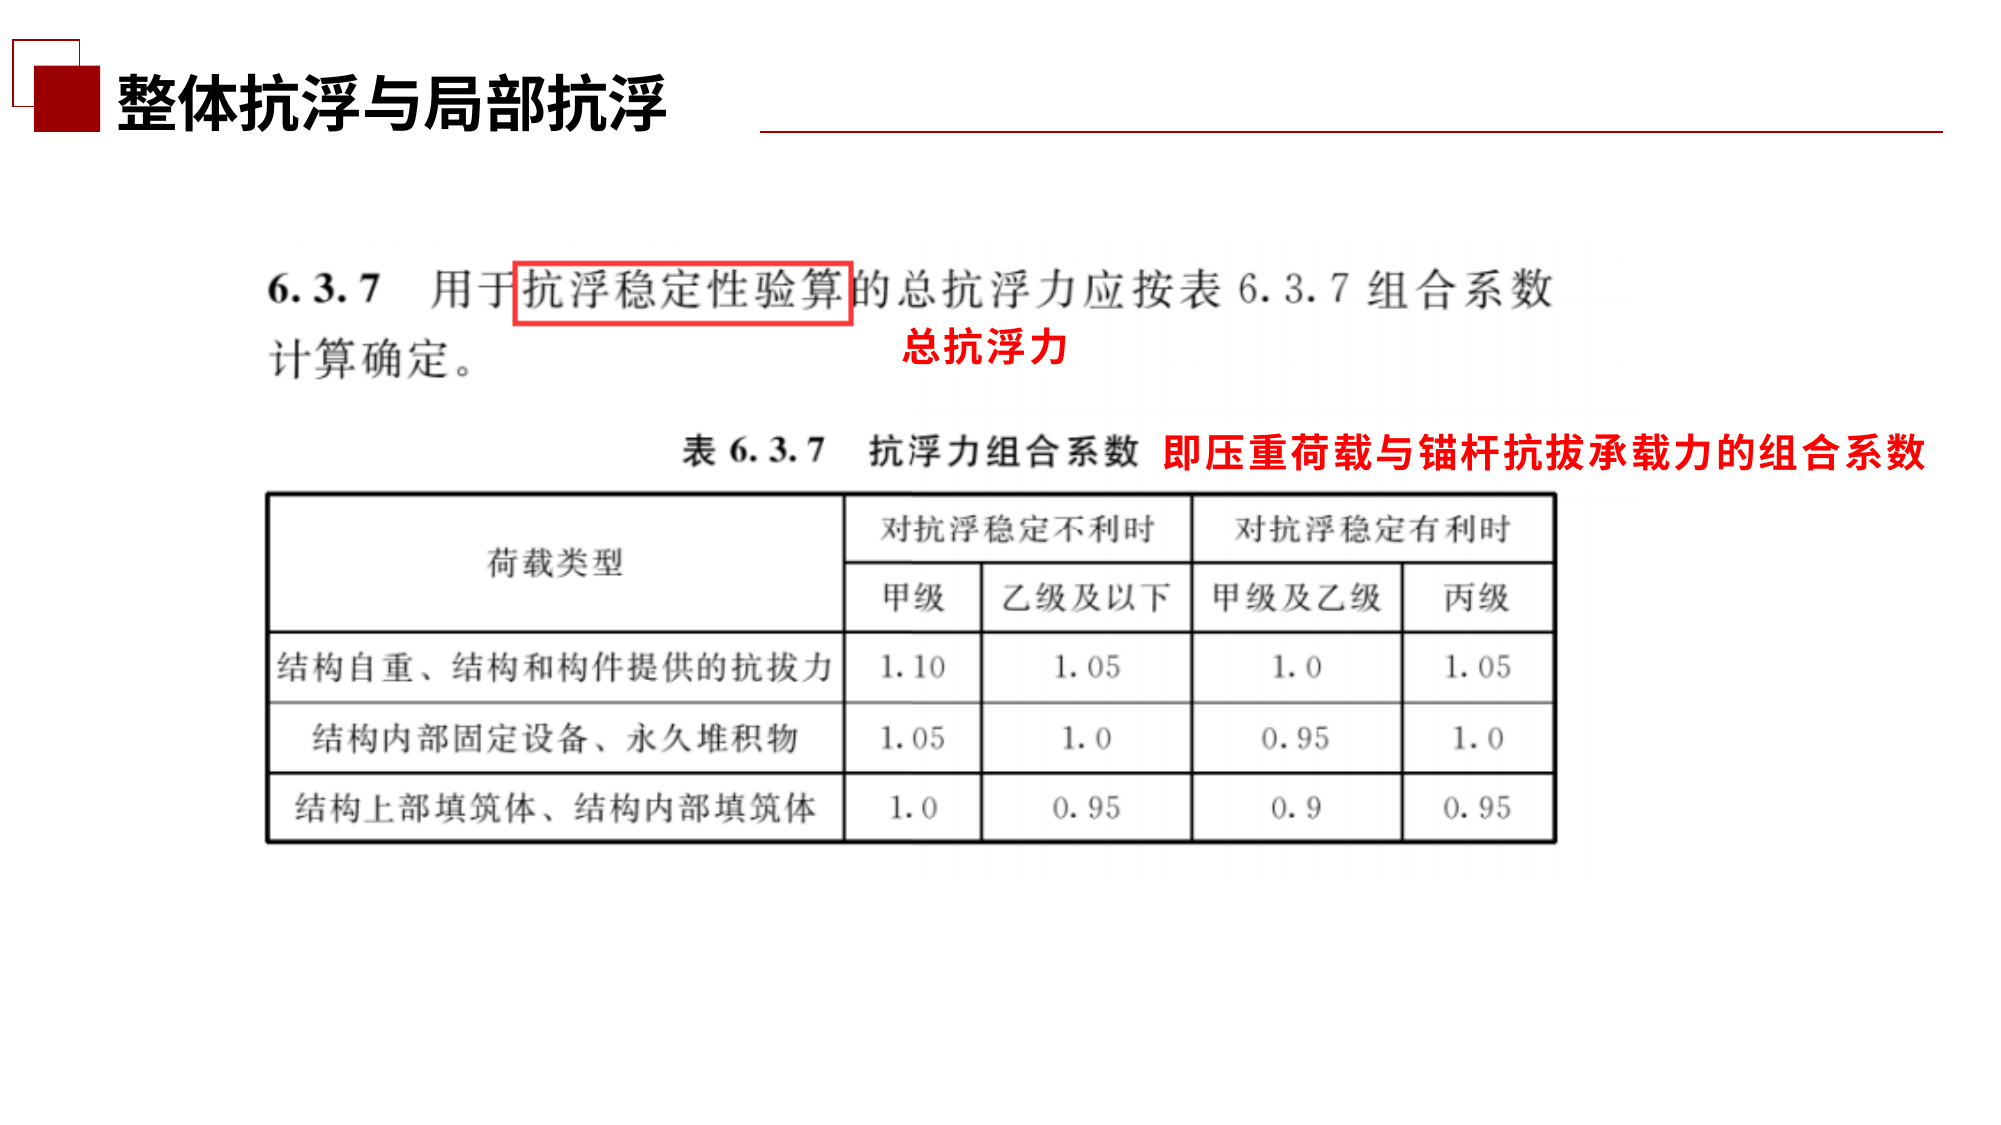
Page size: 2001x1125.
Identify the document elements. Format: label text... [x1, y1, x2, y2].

text_box [33, 65, 100, 133]
text_box 整体抗浮与局部抗浮 [100, 65, 1146, 148]
text_box 即压重荷载与锚杆抗拔承载力的组合系数 [1639, 421, 1943, 484]
text_box [12, 39, 80, 107]
picture [154, 239, 1639, 885]
